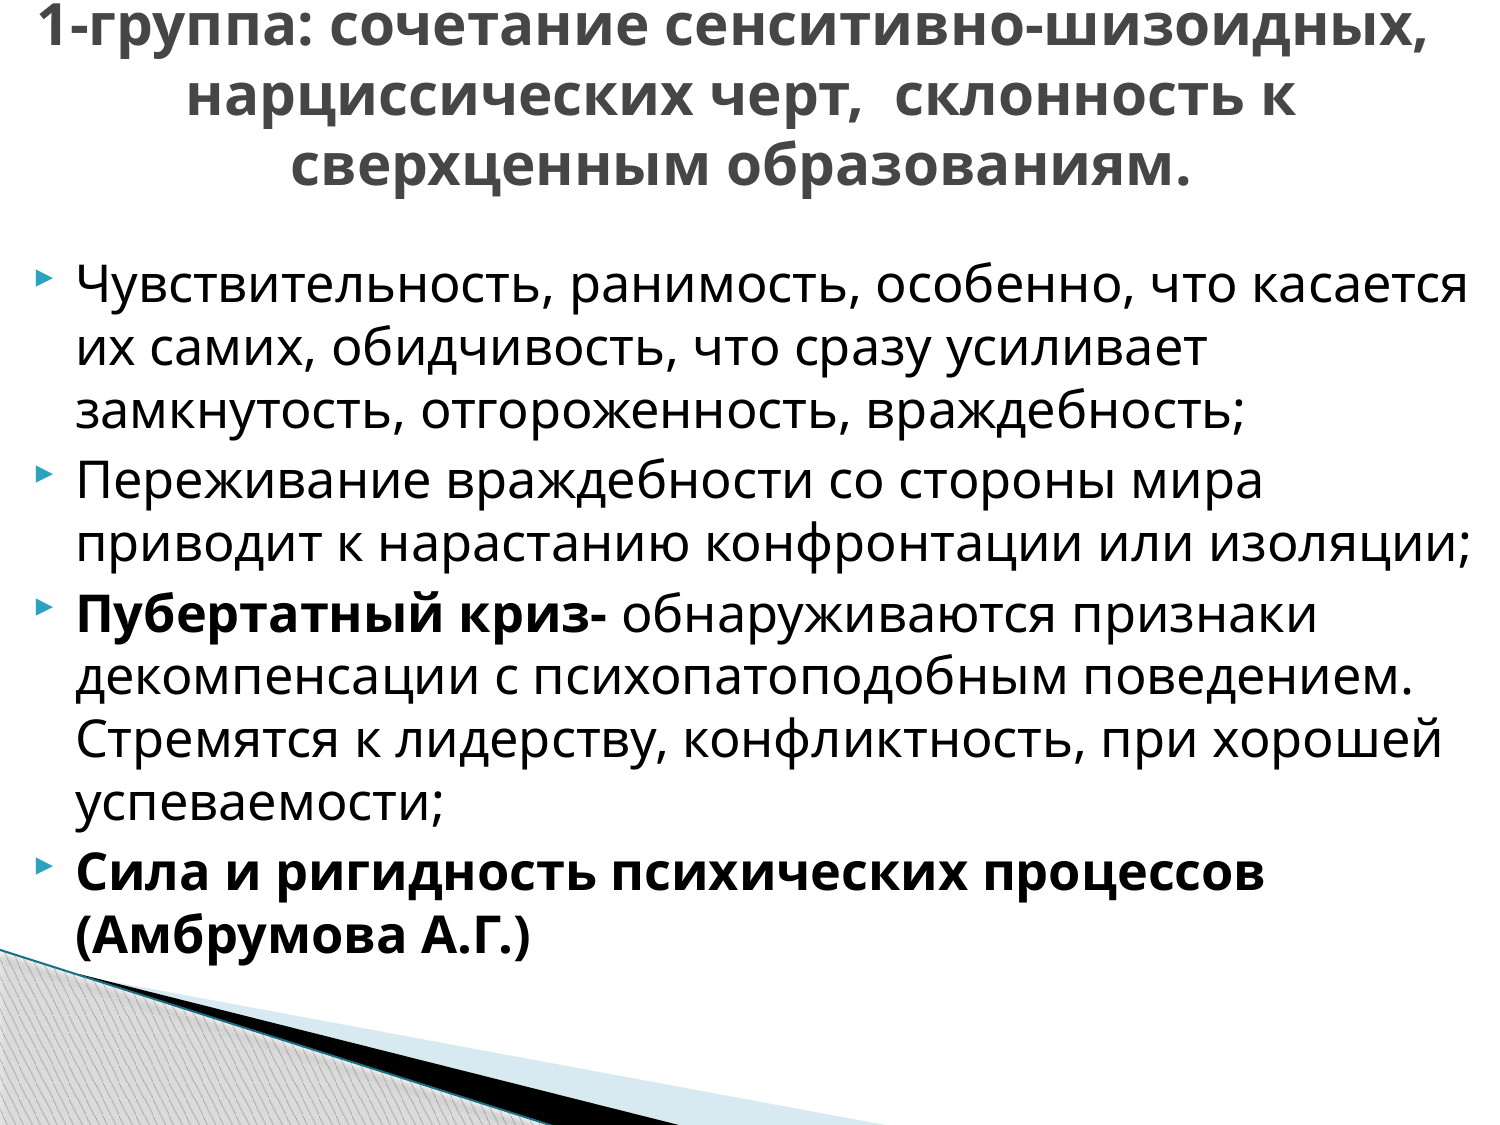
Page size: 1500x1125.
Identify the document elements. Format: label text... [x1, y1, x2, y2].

list Чувствительность, ранимость, особенно, что касается их самих, обидчивость, что сразу усиливает замкнутость, отгороженность, враждебность; Переживание враждебности со стороны мира приводит к нарастанию конфронтации или изоляции; Пубертатный криз- обнаруживаются признаки декомпенсации с психопатоподобным поведением. Стремятся к лидерству, конфликтность, при хорошей успеваемости; Сила и ригидность психических процессов (Амбрумова А.Г.) [0, 243, 1500, 1035]
title 1-группа: сочетание сенситивно-шизоидных, нарциссических черт, склонность к сверхценным образованиям. [0, 0, 1483, 185]
